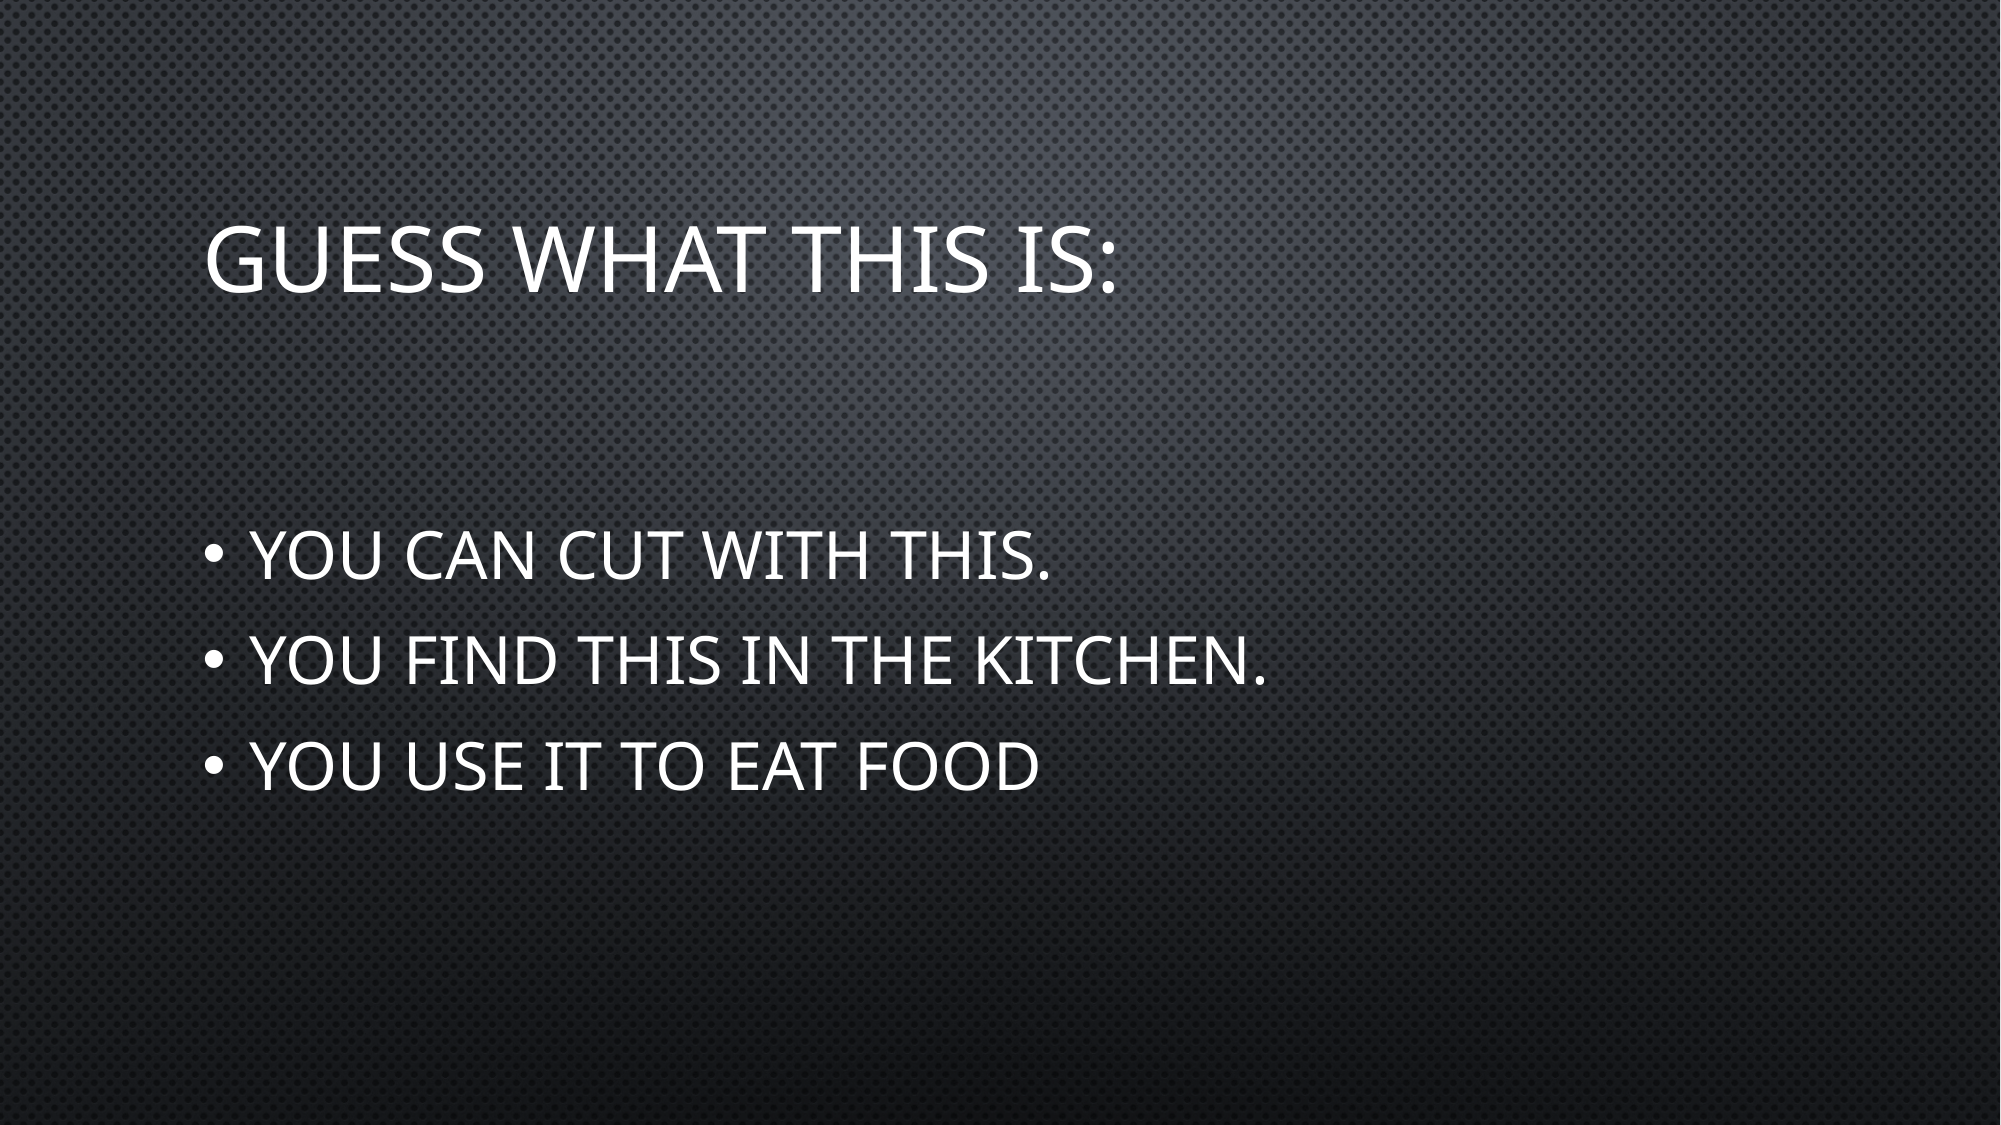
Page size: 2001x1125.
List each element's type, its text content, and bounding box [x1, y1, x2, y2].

title Guess what this is: [187, 99, 1813, 413]
list You can cut with this. You find this in the kitchen. You use it to eat food [187, 437, 1813, 950]
